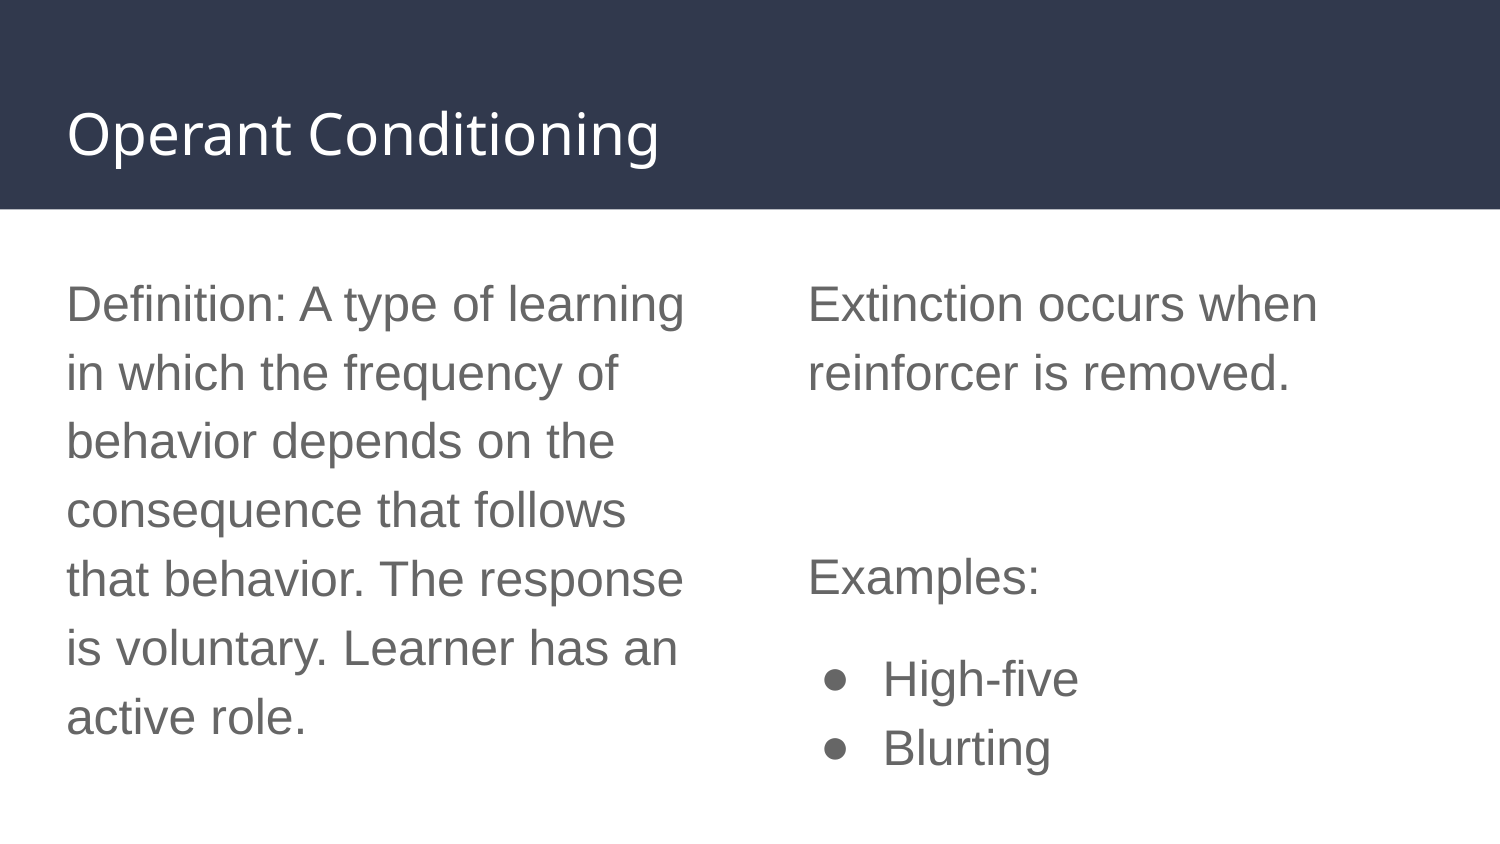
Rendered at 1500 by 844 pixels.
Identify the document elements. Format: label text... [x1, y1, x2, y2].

list Definition: A type of learning in which the frequency of behavior depends on the consequence that follows that behavior. The response is voluntary. Learner has an active role. [51, 247, 708, 752]
title Operant Conditioning [51, 82, 1449, 185]
list Extinction occurs when reinforcer is removed. Examples: High-five Blurting [792, 247, 1449, 752]
